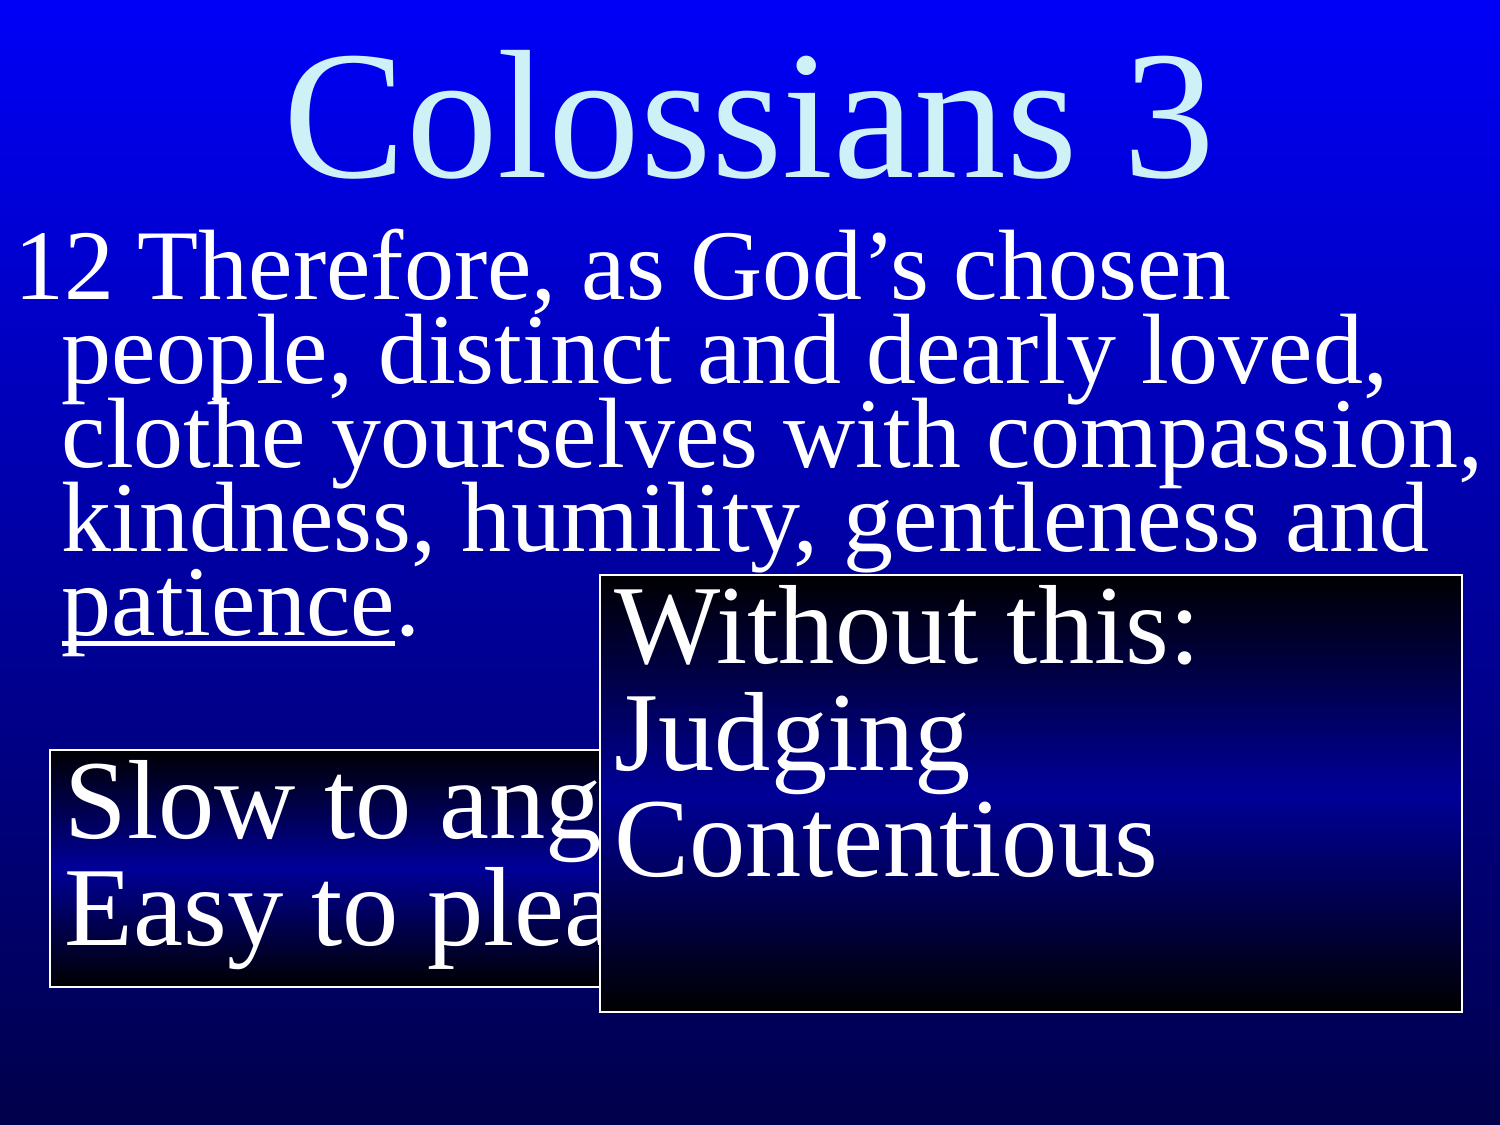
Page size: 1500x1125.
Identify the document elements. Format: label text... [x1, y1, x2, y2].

text_box Without this: Judging Contentious [600, 574, 1463, 1013]
list 12 Therefore, as God’s chosen people, distinct and dearly loved, clothe yourselves with compassion, kindness, humility, gentleness and patience. [0, 251, 1500, 1026]
text_box Slow to anger Easy to please [50, 749, 600, 988]
title Colossians 3 [0, 0, 1500, 251]
